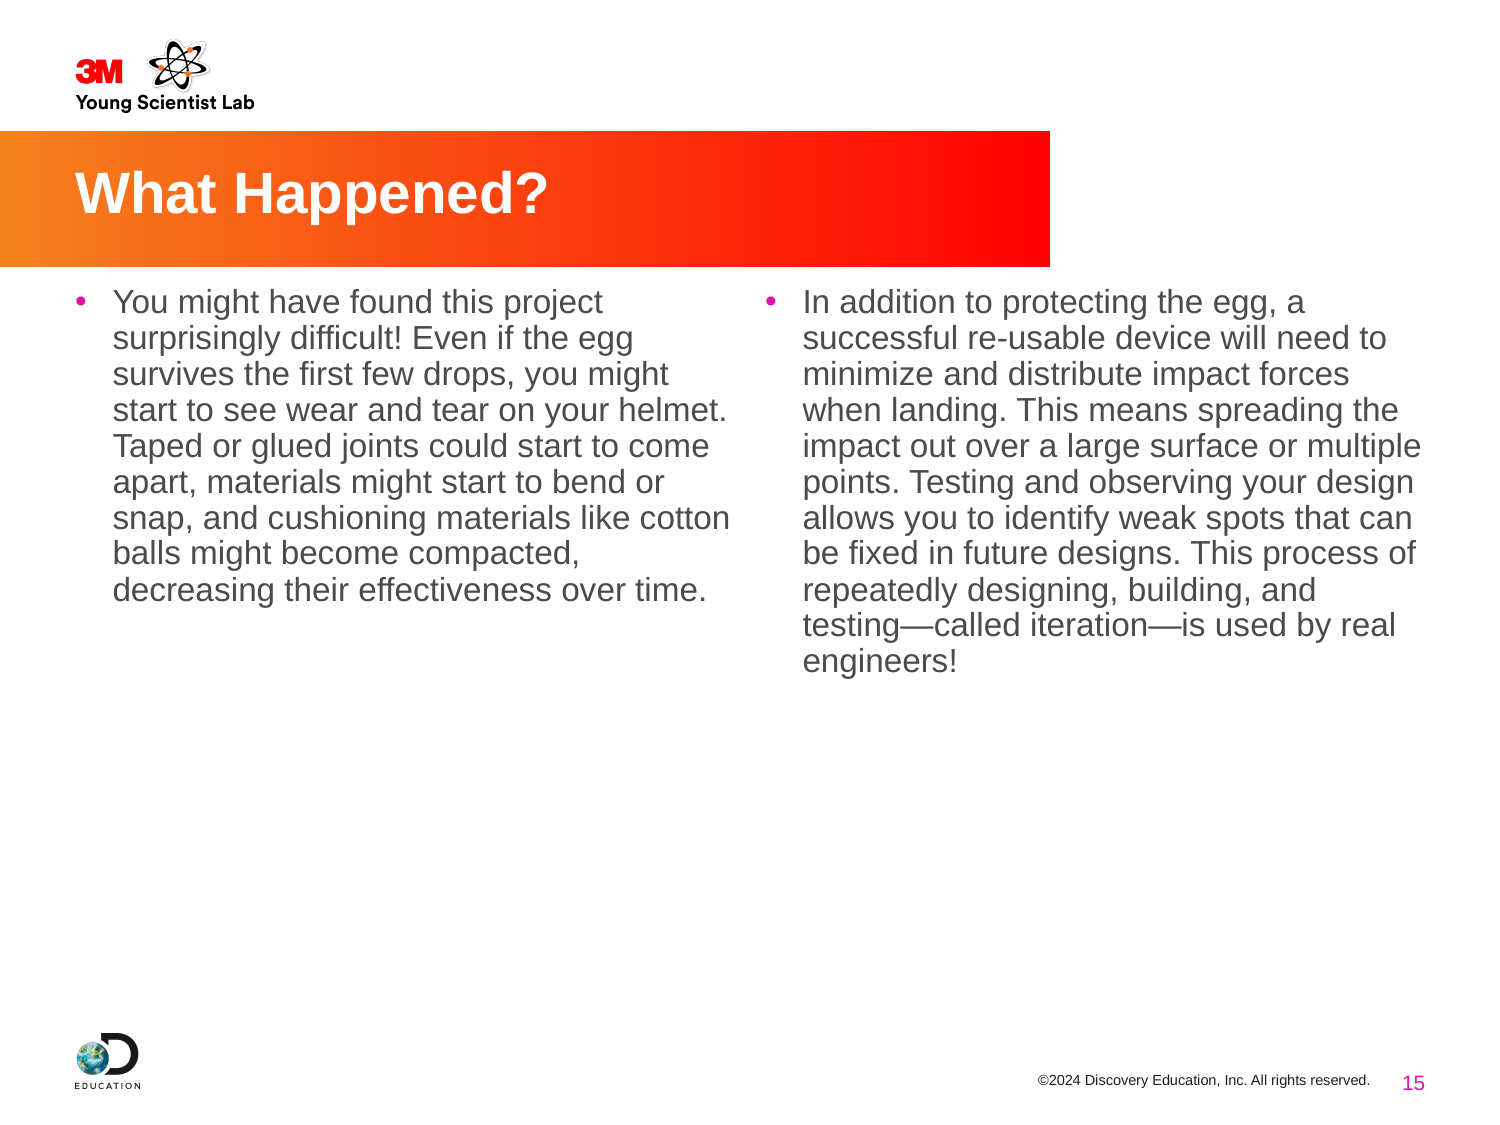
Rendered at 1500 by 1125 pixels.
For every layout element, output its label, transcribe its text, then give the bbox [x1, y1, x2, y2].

picture [75, 37, 255, 113]
picture [75, 1033, 140, 1089]
title What Happened? [75, 135, 1020, 255]
list You might have found this project surprisingly difficult! Even if the egg survives the first few drops, you might start to see wear and tear on your helmet. Taped or glued joints could start to come apart, materials might start to bend or snap, and cushioning materials like cotton balls might become compacted, decreasing their effectiveness over time. In addition to protecting the egg, a successful re-usable device will need to minimize and distribute impact forces when landing. This means spreading the impact out over a large surface or multiple points. Testing and observing your design allows you to identify weak spots that can be fixed in future designs. This process of repeatedly designing, building, and testing—called iteration—is used by real engineers! [75, 285, 1425, 690]
